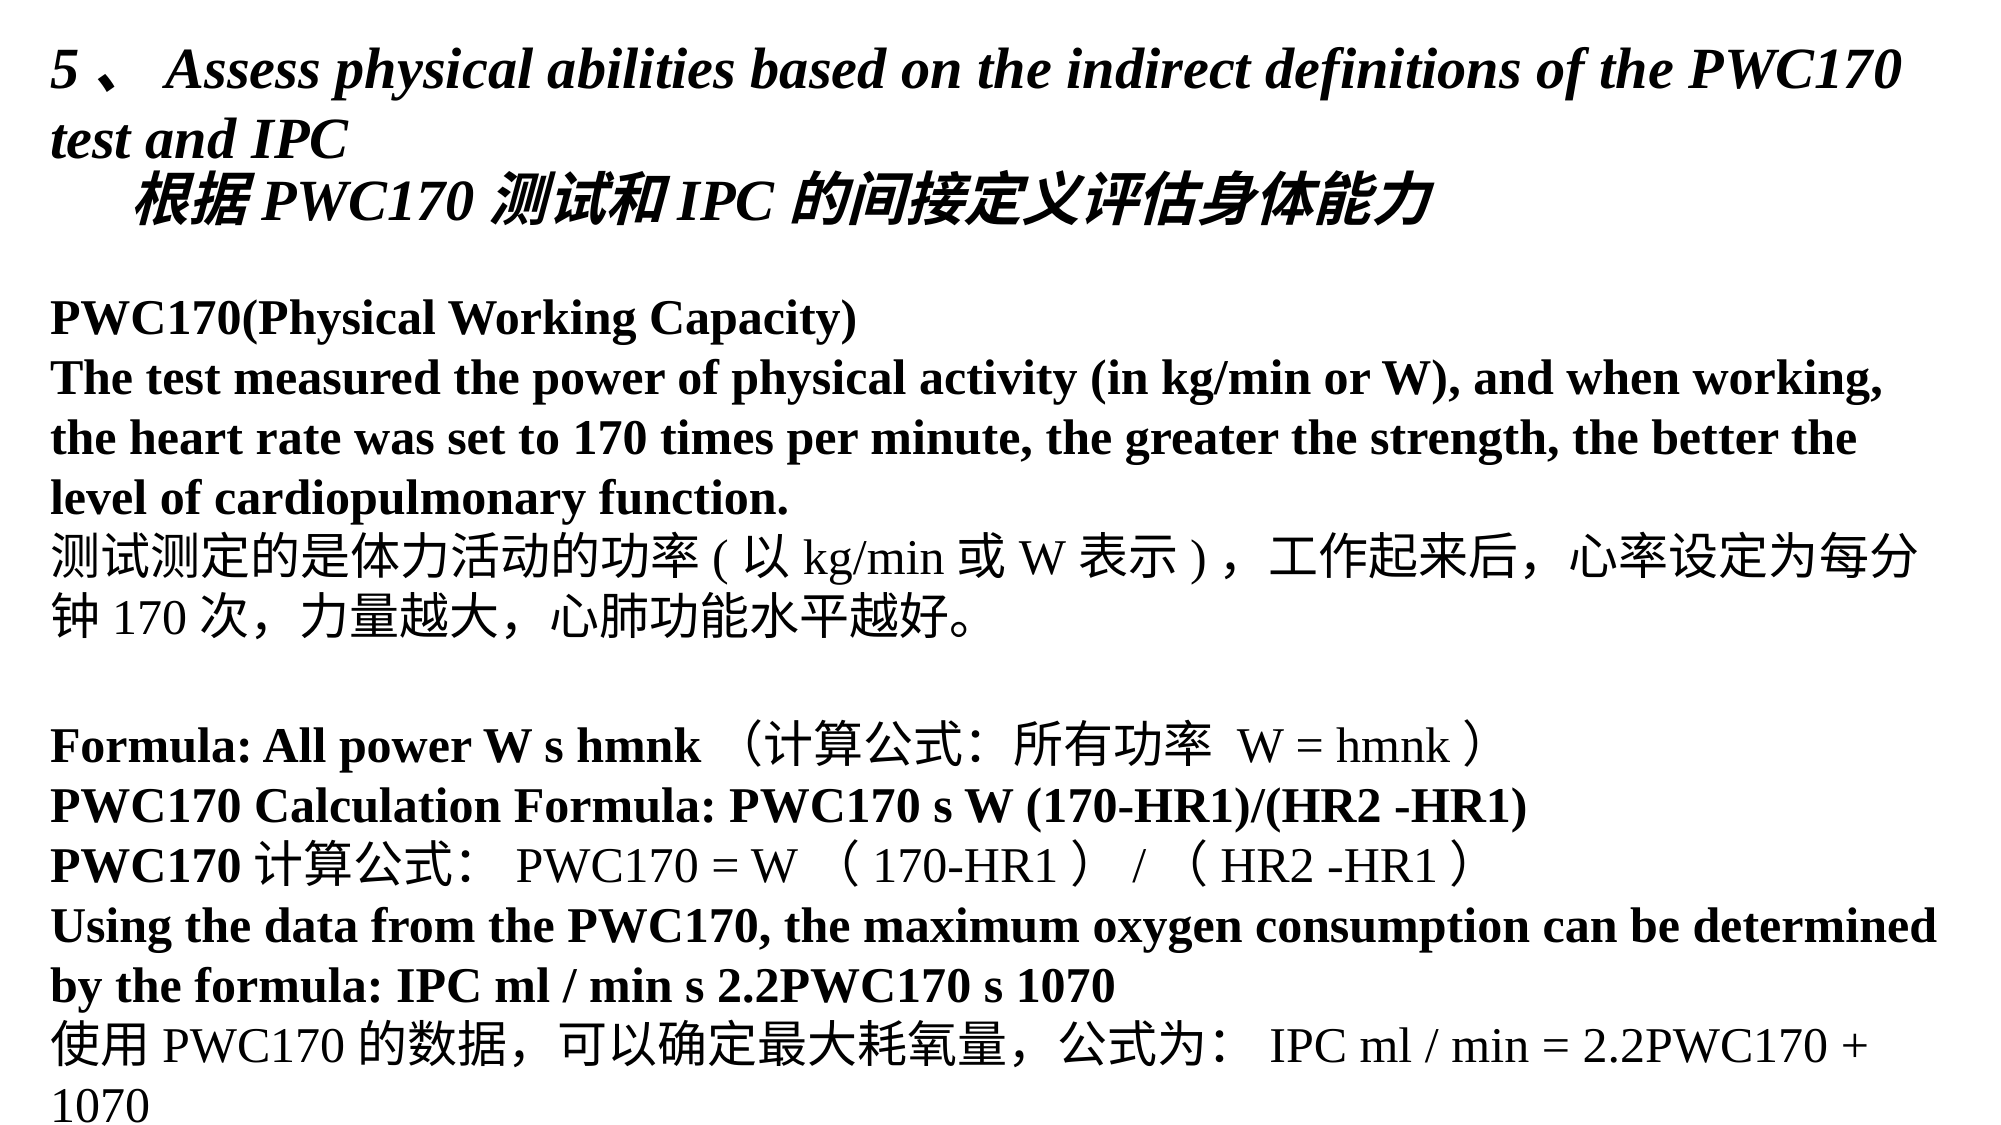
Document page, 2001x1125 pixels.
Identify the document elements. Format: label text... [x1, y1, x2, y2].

text_box PWC170(Physical Working Capacity) The test measured the power of physical activity (in kg/min or W), and when working, the heart rate was set to 170 times per minute, the greater the strength, the better the level of cardiopulmonary function. 测试测定的是体力活动的功率(以kg/min或W表示)，工作起来后，心率设定为每分钟170次，力量越大，心肺功能水平越好。 [35, 277, 1965, 652]
title 5、Assess physical abilities based on the indirect definitions of the PWC170 test and IPC 根据PWC170测试和IPC的间接定义评估身体能力 [35, 34, 1965, 228]
text_box Formula: All power W s hmnk（计算公式：所有功率 W = hmnk） PWC170 Calculation Formula: PWC170 s W (170-HR1)/(HR2 -HR1) PWC170计算公式：PWC170 = W（170-HR1）/（HR2 -HR1） Using the data from the PWC170, the maximum oxygen consumption can be determined by the formula: IPC ml / min s 2.2PWC170 s 1070 使用PWC170的数据，可以确定最大耗氧量，公式为：IPC ml / min = 2.2PWC170 + 1070 [35, 705, 1965, 1125]
